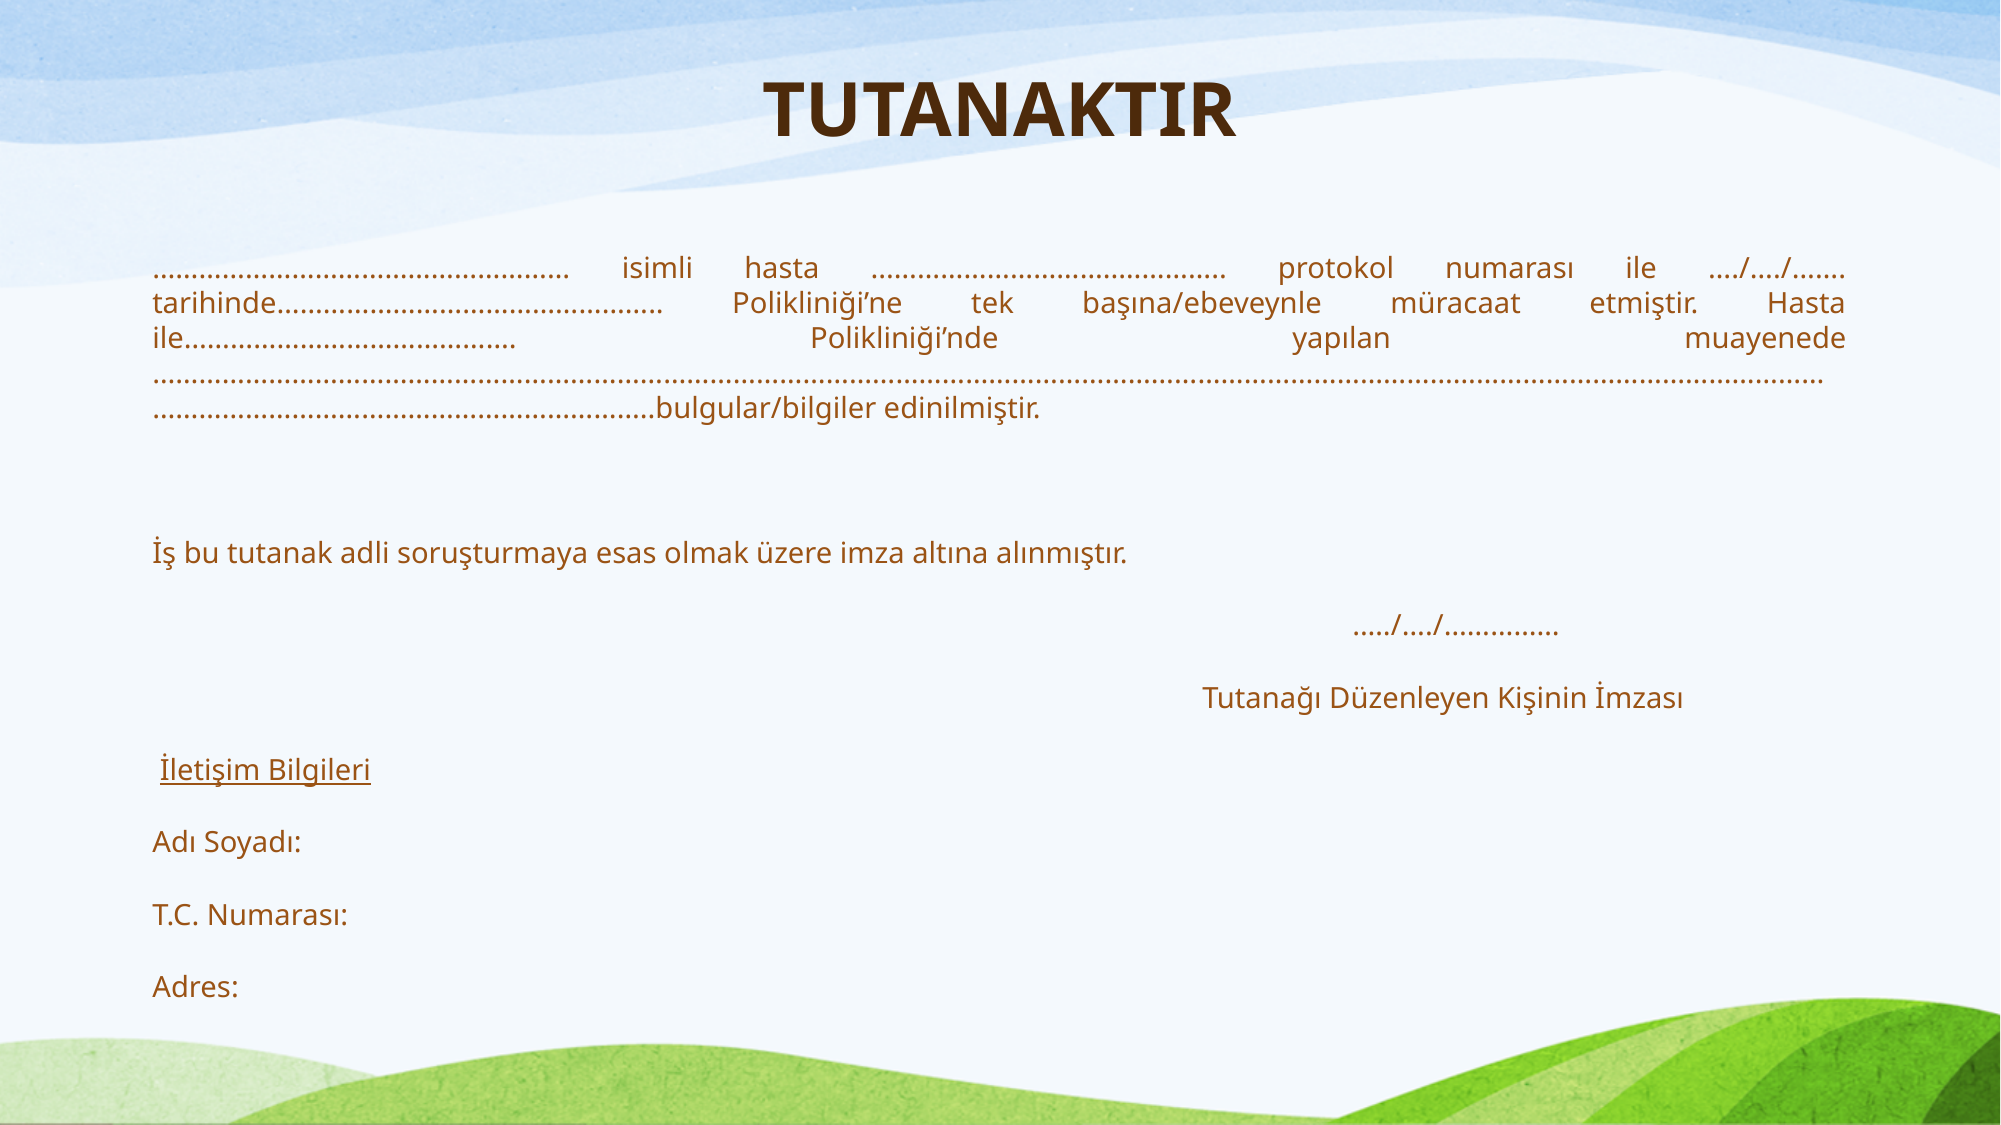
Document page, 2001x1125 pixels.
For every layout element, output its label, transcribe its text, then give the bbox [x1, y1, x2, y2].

list ……………………………………………… isimli hasta ...………………………..………….. protokol numarası ile …./…./……. tarihinde………………………………………….. Polikliniği’ne tek başına/ebeveynle müracaat etmiştir. Hasta ile……………………………………. Polikliniği’nde yapılan muayenede ………………………………………………………………………………………………………………………………………………………………………………………………………………………………………………………..bulgular/bilgiler edinilmiştir. İş bu tutanak adli soruşturmaya esas olmak üzere imza altına alınmıştır. ..…/…./…………… Tutanağı Düzenleyen Kişinin İmzası İletişim Bilgileri Adı Soyadı: T.C. Numarası: Adres: [137, 169, 1863, 1062]
picture [0, 0, 2001, 1125]
title TUTANAKTIR [174, 50, 1825, 169]
